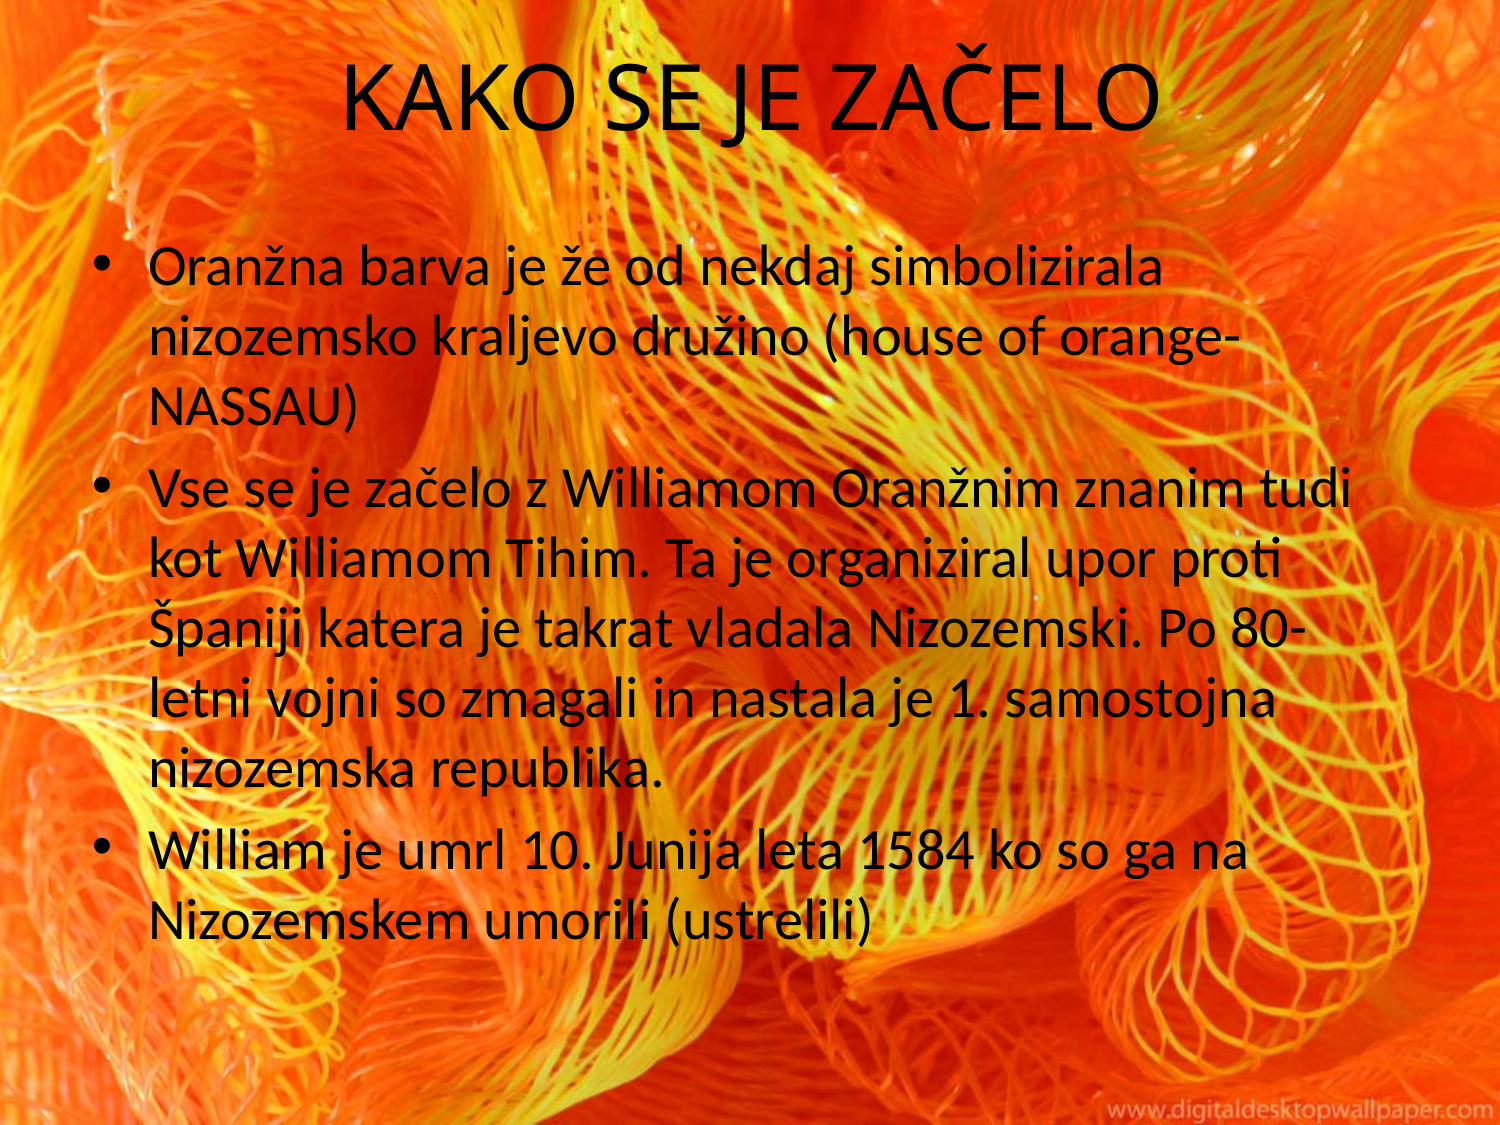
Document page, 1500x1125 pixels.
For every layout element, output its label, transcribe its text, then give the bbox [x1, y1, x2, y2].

title KAKO SE JE ZAČELO [88, 0, 1439, 188]
picture [0, 0, 1500, 1125]
list Oranžna barva je že od nekdaj simbolizirala nizozemsko kraljevo družino (house of orange-NASSAU) Vse se je začelo z Williamom Oranžnim znanim tudi kot Williamom Tihim. Ta je organiziral upor proti Španiji katera je takrat vladala Nizozemski. Po 80-letni vojni so zmagali in nastala je 1. samostojna nizozemska republika. William je umrl 10. Junija leta 1584 ko so ga na Nizozemskem umorili (ustrelili) [76, 220, 1427, 963]
